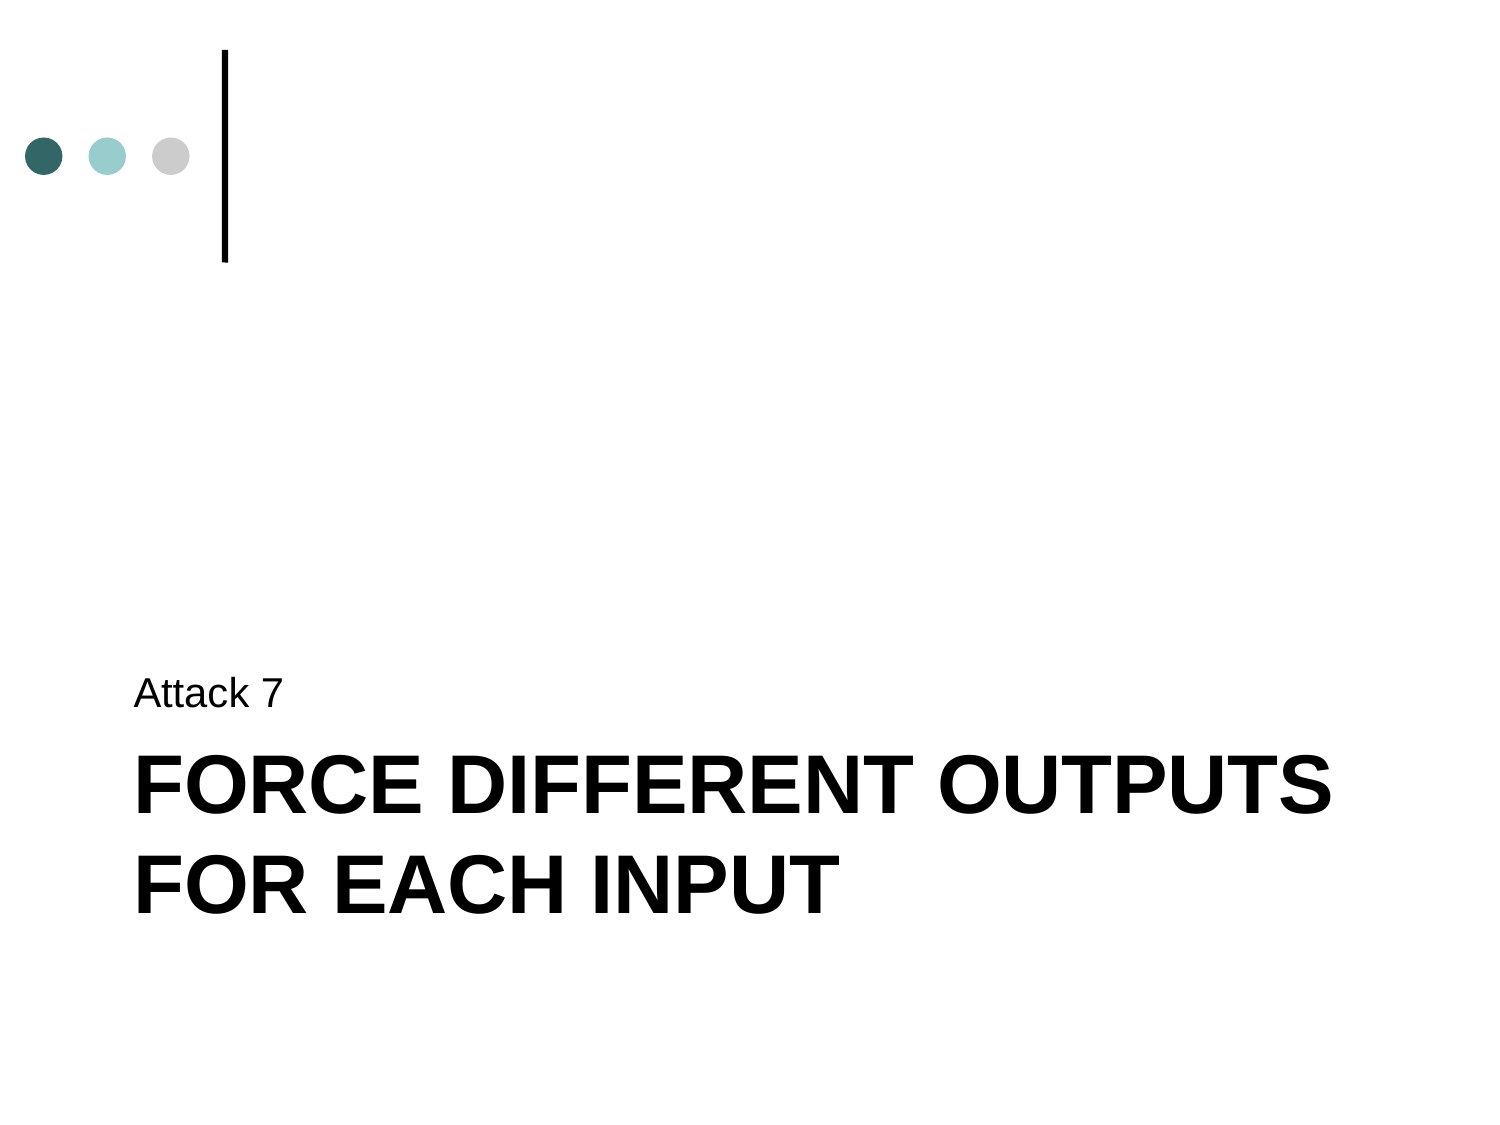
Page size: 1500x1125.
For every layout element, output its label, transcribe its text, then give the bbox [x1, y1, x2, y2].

list Attack 7 [118, 476, 1394, 724]
title Force Different Outputs for Each Input [118, 724, 1394, 947]
